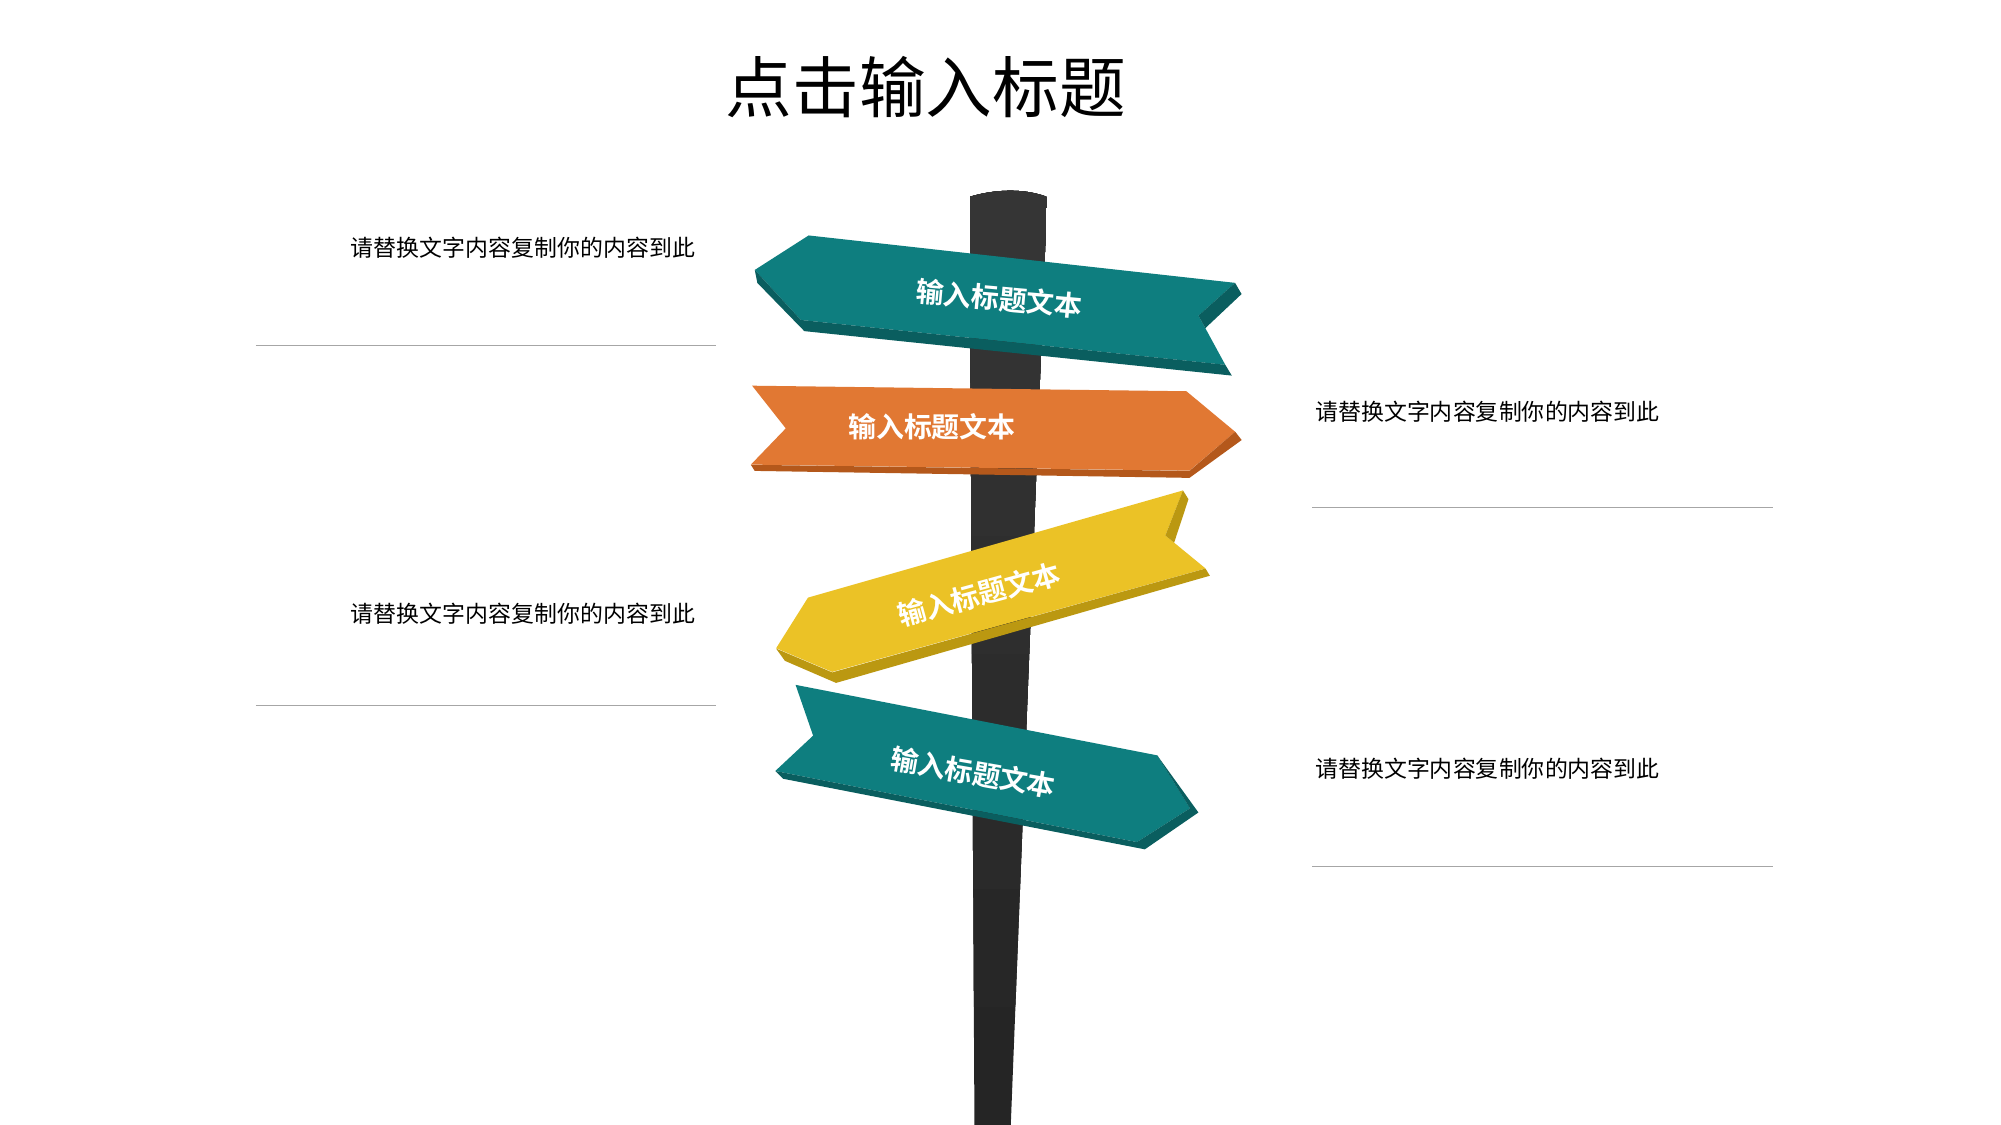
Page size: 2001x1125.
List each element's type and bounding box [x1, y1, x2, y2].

text_box [1312, 387, 1774, 508]
text_box [1312, 744, 1774, 867]
text_box [255, 589, 717, 706]
text_box [750, 182, 1242, 1125]
text_box [255, 222, 717, 346]
